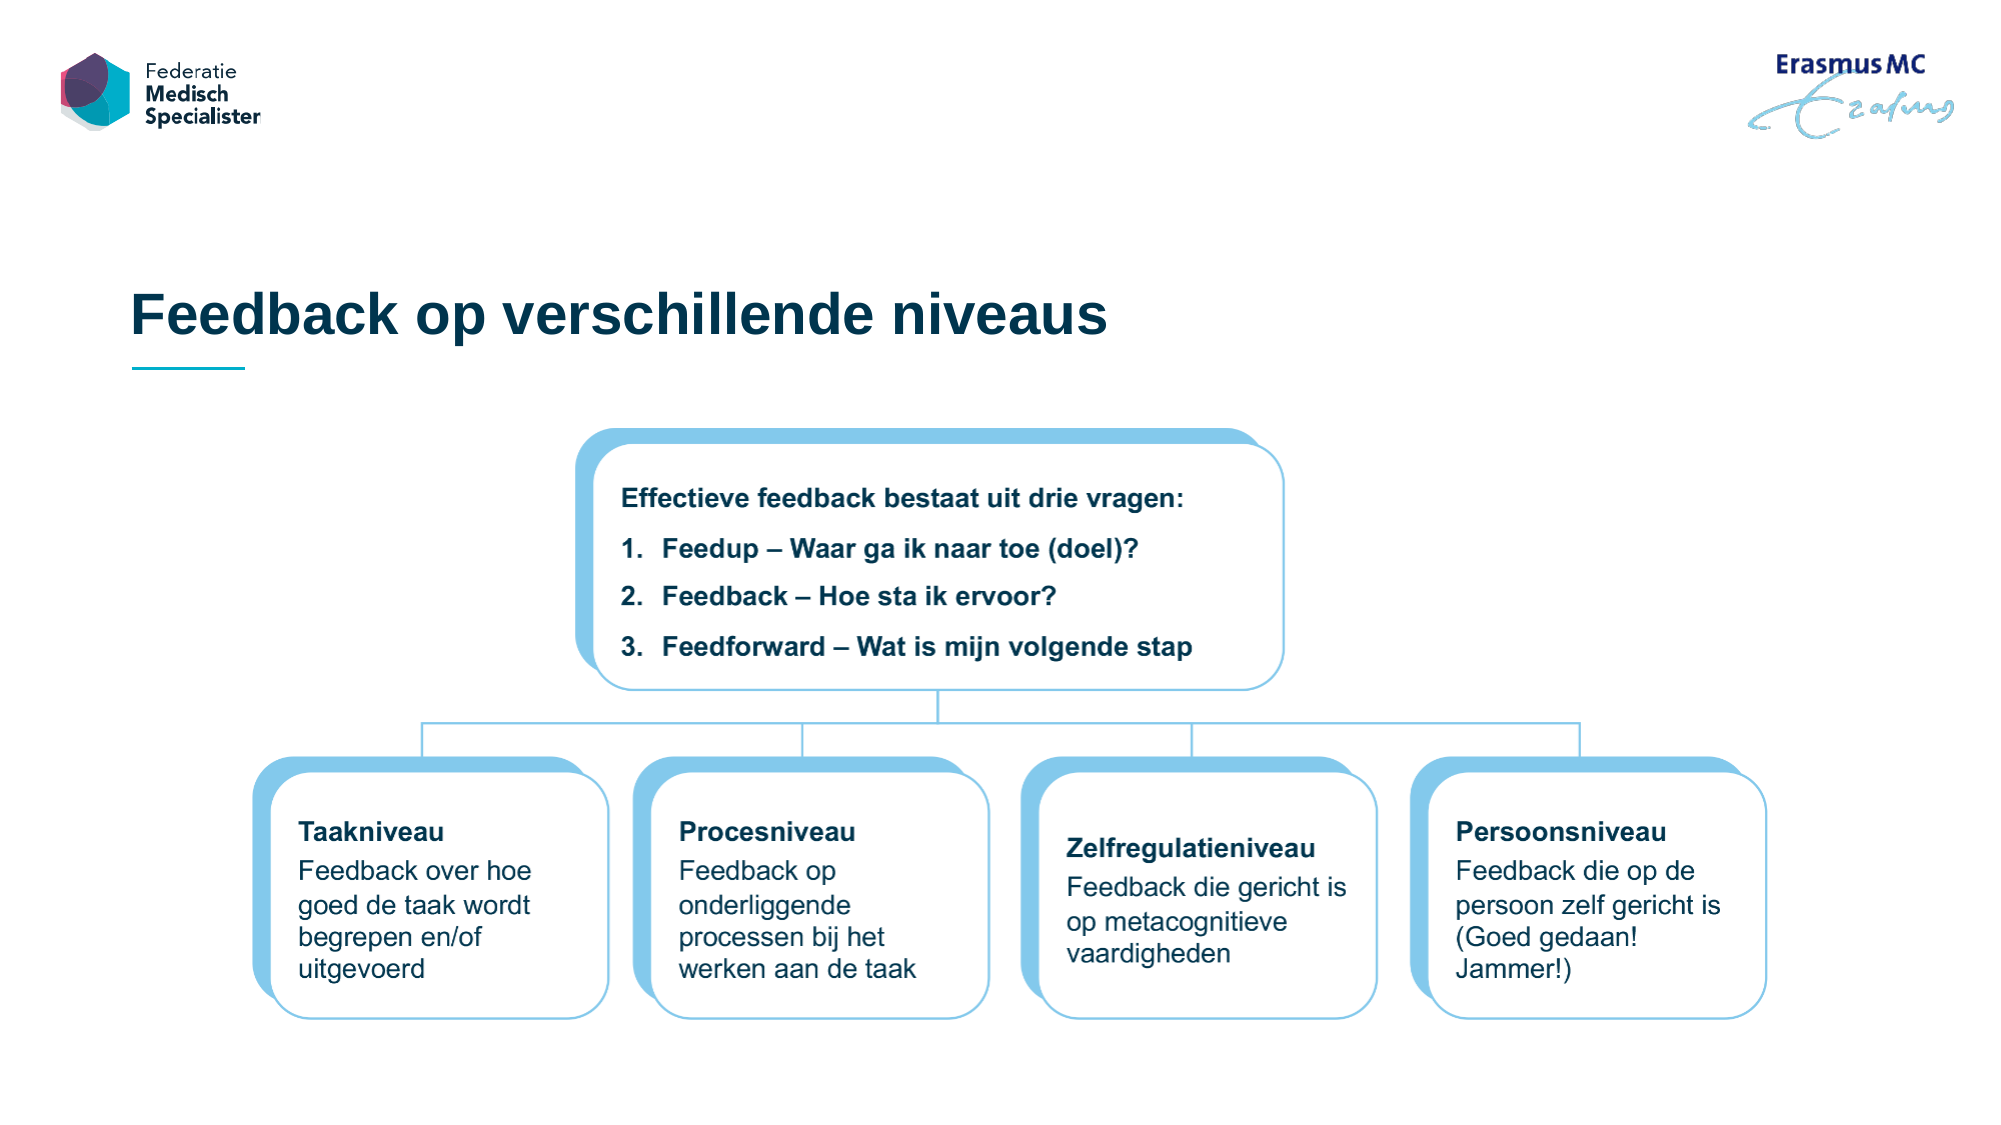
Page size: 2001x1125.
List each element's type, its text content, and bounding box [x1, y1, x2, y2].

picture [1631, 0, 2000, 219]
picture [206, 401, 1795, 1055]
list Feedback op verschillende niveaus [115, 200, 1886, 355]
